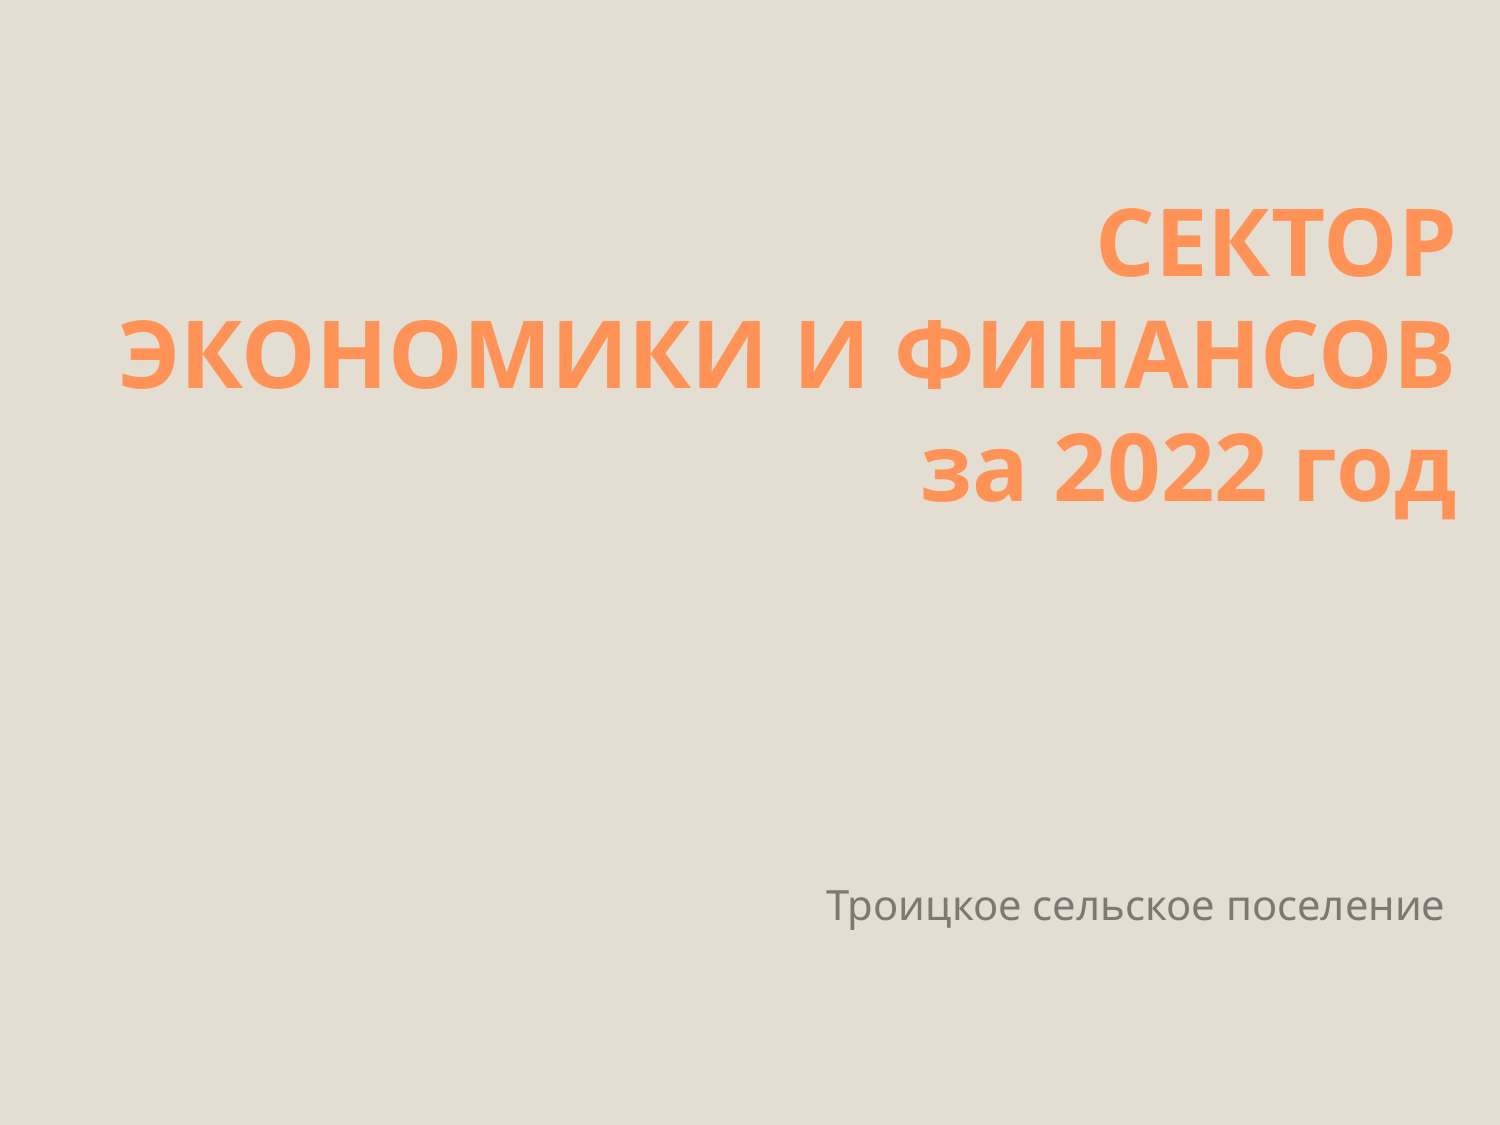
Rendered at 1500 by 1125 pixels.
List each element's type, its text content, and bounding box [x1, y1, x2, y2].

subtitle Троицкое сельское поселение [562, 878, 1461, 1038]
title СЕКТОР ЭКОНОМИКИ И ФИНАНСОВ за 2022 год [0, 199, 1465, 528]
